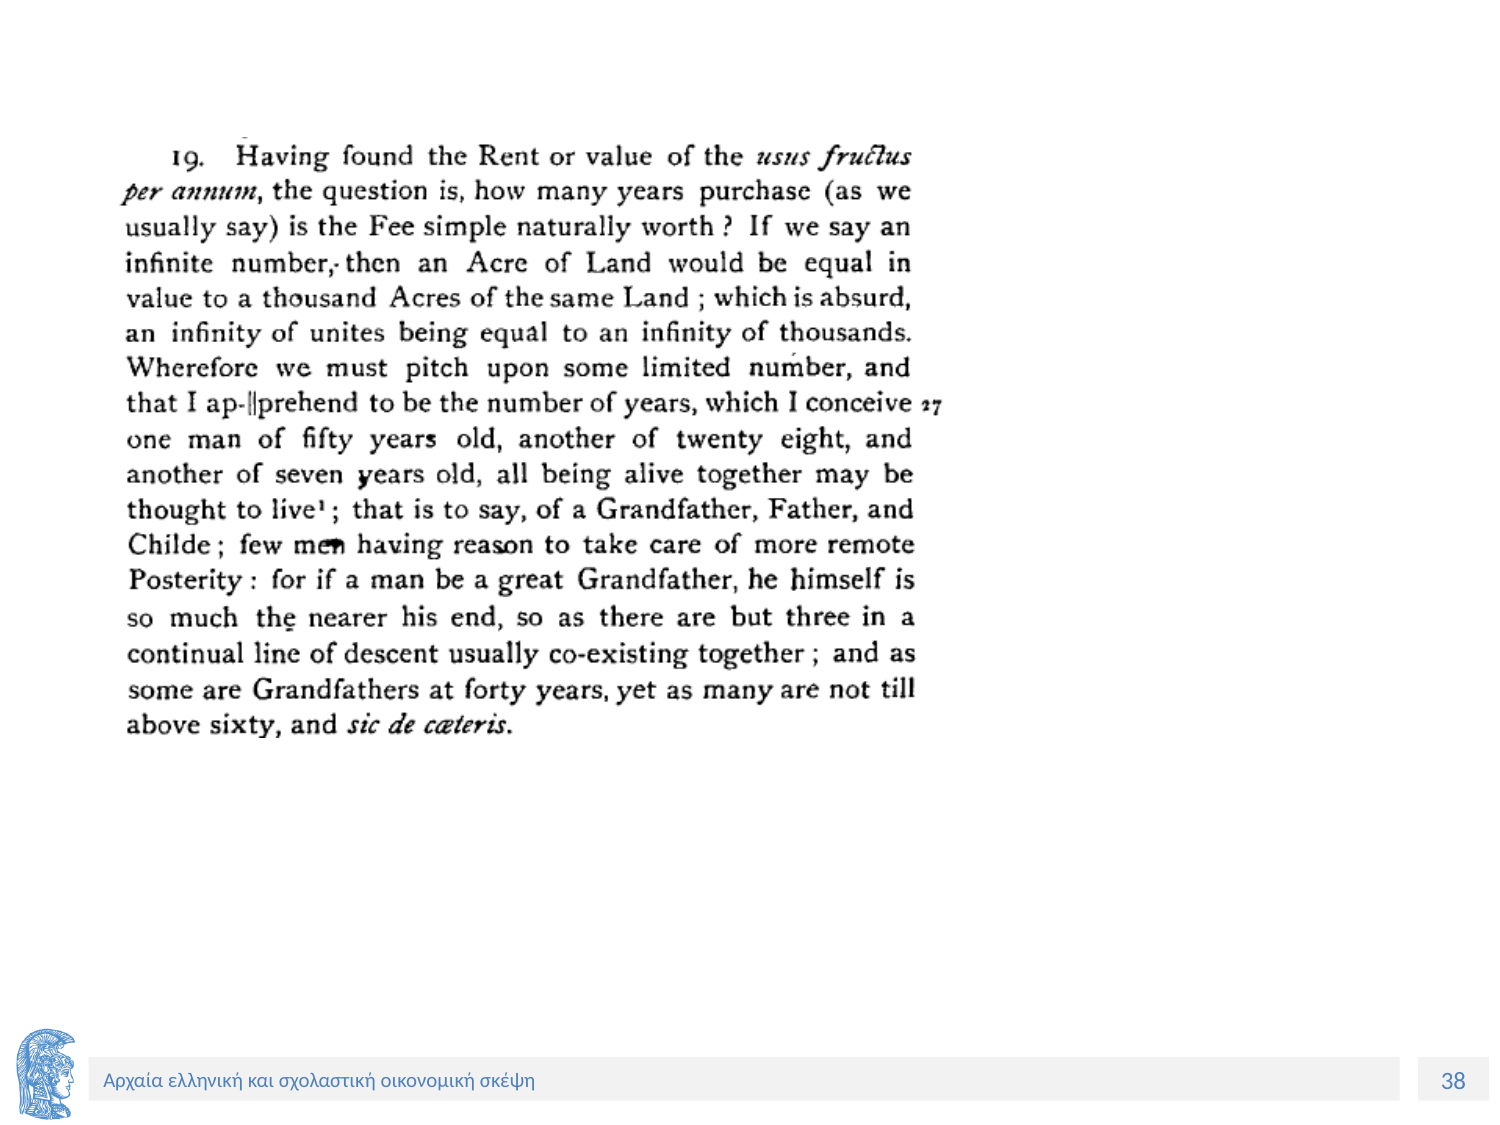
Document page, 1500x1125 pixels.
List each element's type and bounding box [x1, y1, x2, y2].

picture [9, 1025, 81, 1120]
picture [76, 136, 1004, 738]
